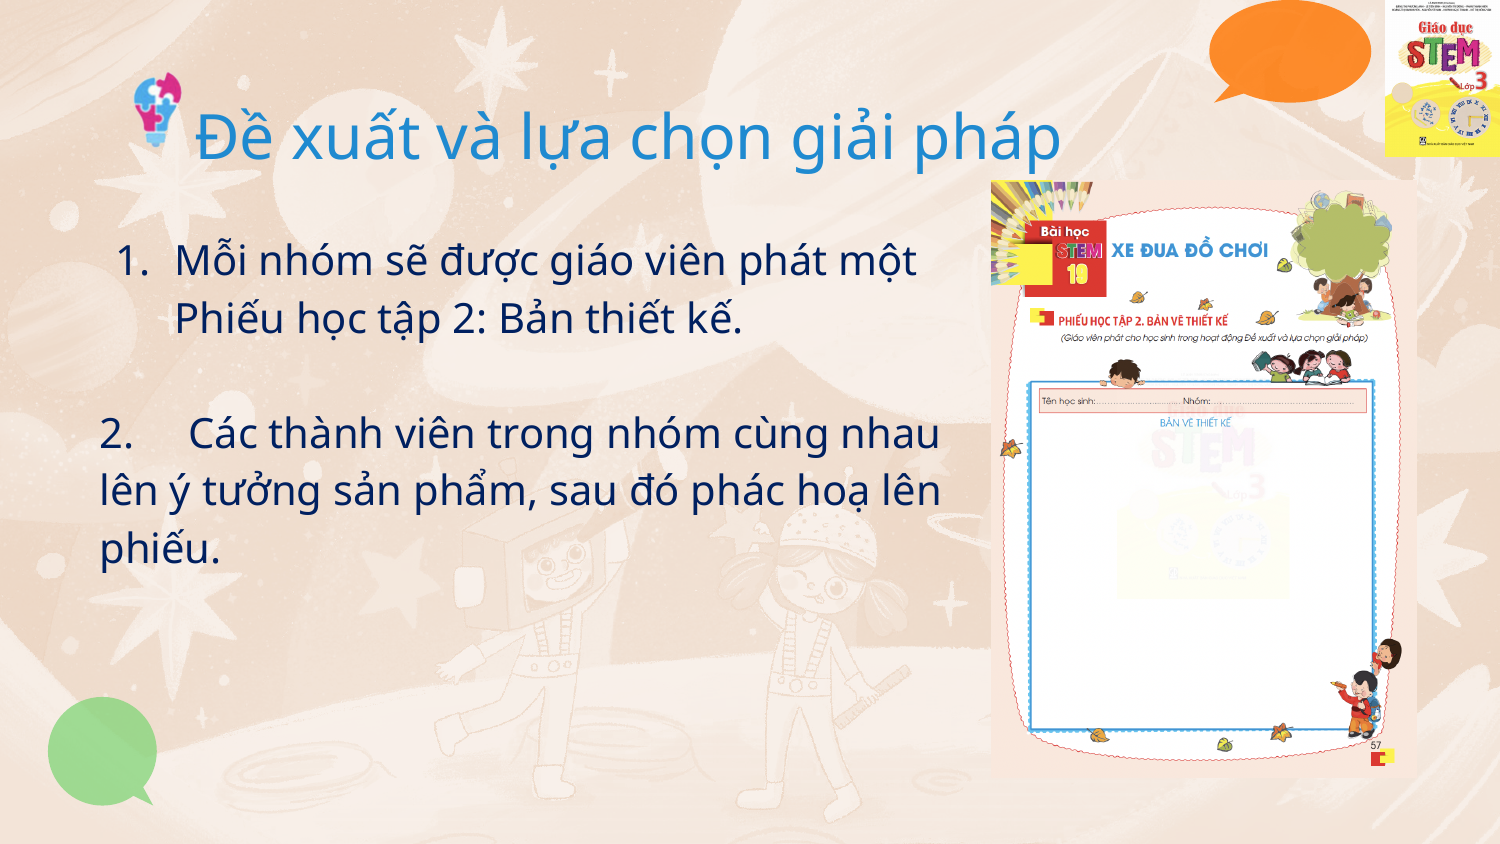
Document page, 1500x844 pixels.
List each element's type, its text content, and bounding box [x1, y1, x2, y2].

text_box Đề xuất và lựa chọn giải pháp [179, 90, 1449, 180]
picture [114, 53, 194, 157]
picture [1385, 0, 1500, 157]
text_box [47, 696, 157, 806]
text_box [1209, 0, 1372, 103]
text_box Mỗi nhóm sẽ được giáo viên phát một Phiếu học tập 2: Bản thiết kế. 2. Các thành viên trong nhóm cùng nhau lên ý tưởng sản phẩm, sau đó phác hoạ lên phiếu. [84, 211, 985, 587]
picture [990, 180, 1418, 778]
